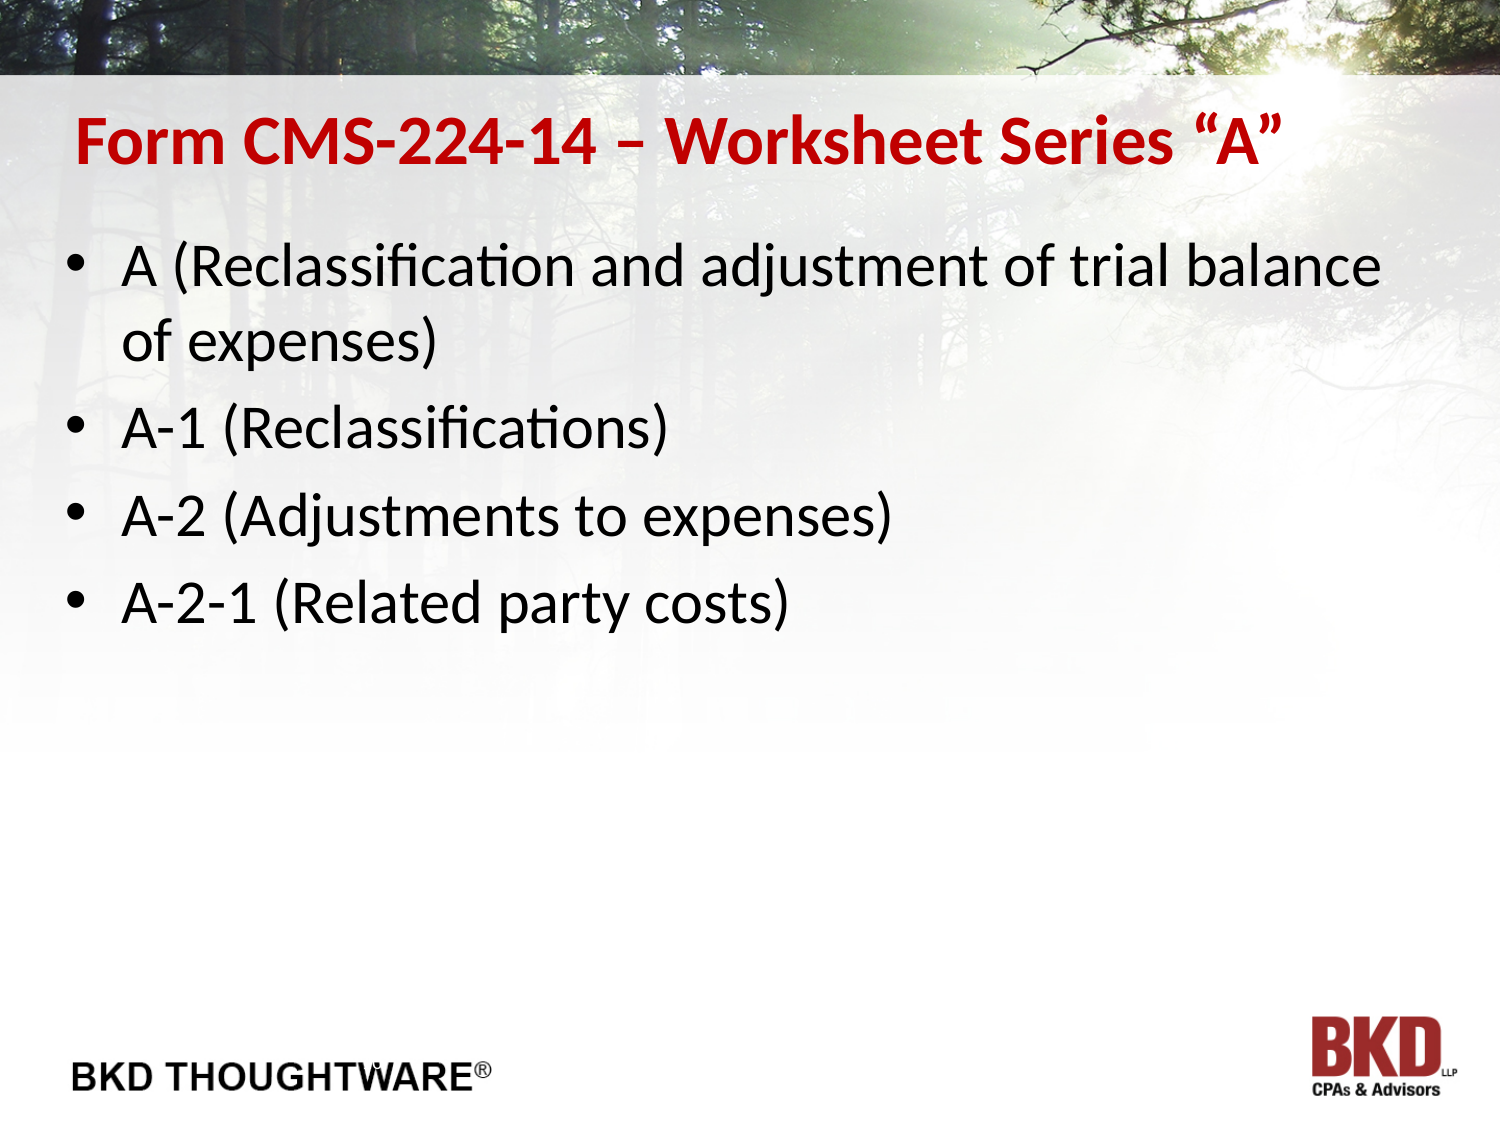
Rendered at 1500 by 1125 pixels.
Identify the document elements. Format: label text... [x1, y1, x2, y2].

list A (Reclassification and adjustment of trial balance of expenses) A-1 (Reclassifications) A-2 (Adjustments to expenses) A-2-1 (Related party costs) [50, 216, 1442, 908]
picture [0, 0, 1500, 1125]
slide_number 10 [47, 1030, 398, 1091]
title Form CMS-224-14 – Worksheet Series “A” [60, 86, 1463, 231]
